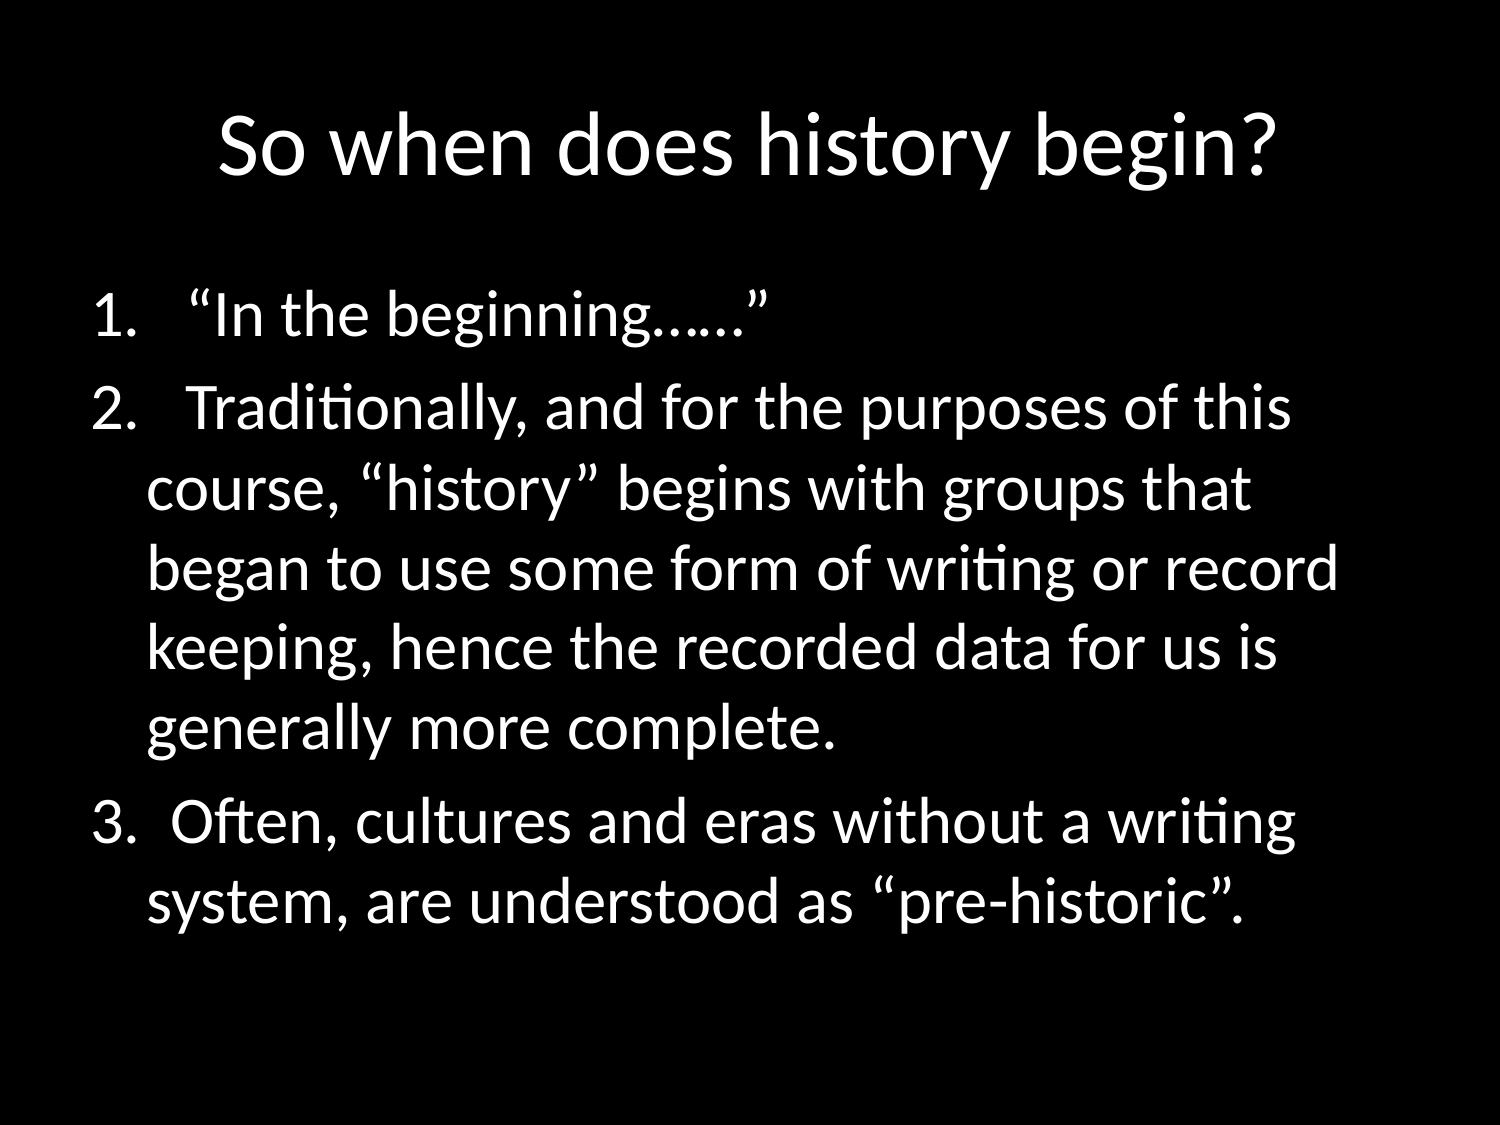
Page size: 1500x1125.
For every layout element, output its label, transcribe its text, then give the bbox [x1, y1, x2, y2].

title So when does history begin? [75, 45, 1425, 233]
list 1. “In the beginning……” 2. Traditionally, and for the purposes of this course, “history” begins with groups that began to use some form of writing or record keeping, hence the recorded data for us is generally more complete. 3. Often, cultures and eras without a writing system, are understood as “pre-historic”. [75, 262, 1425, 1005]
